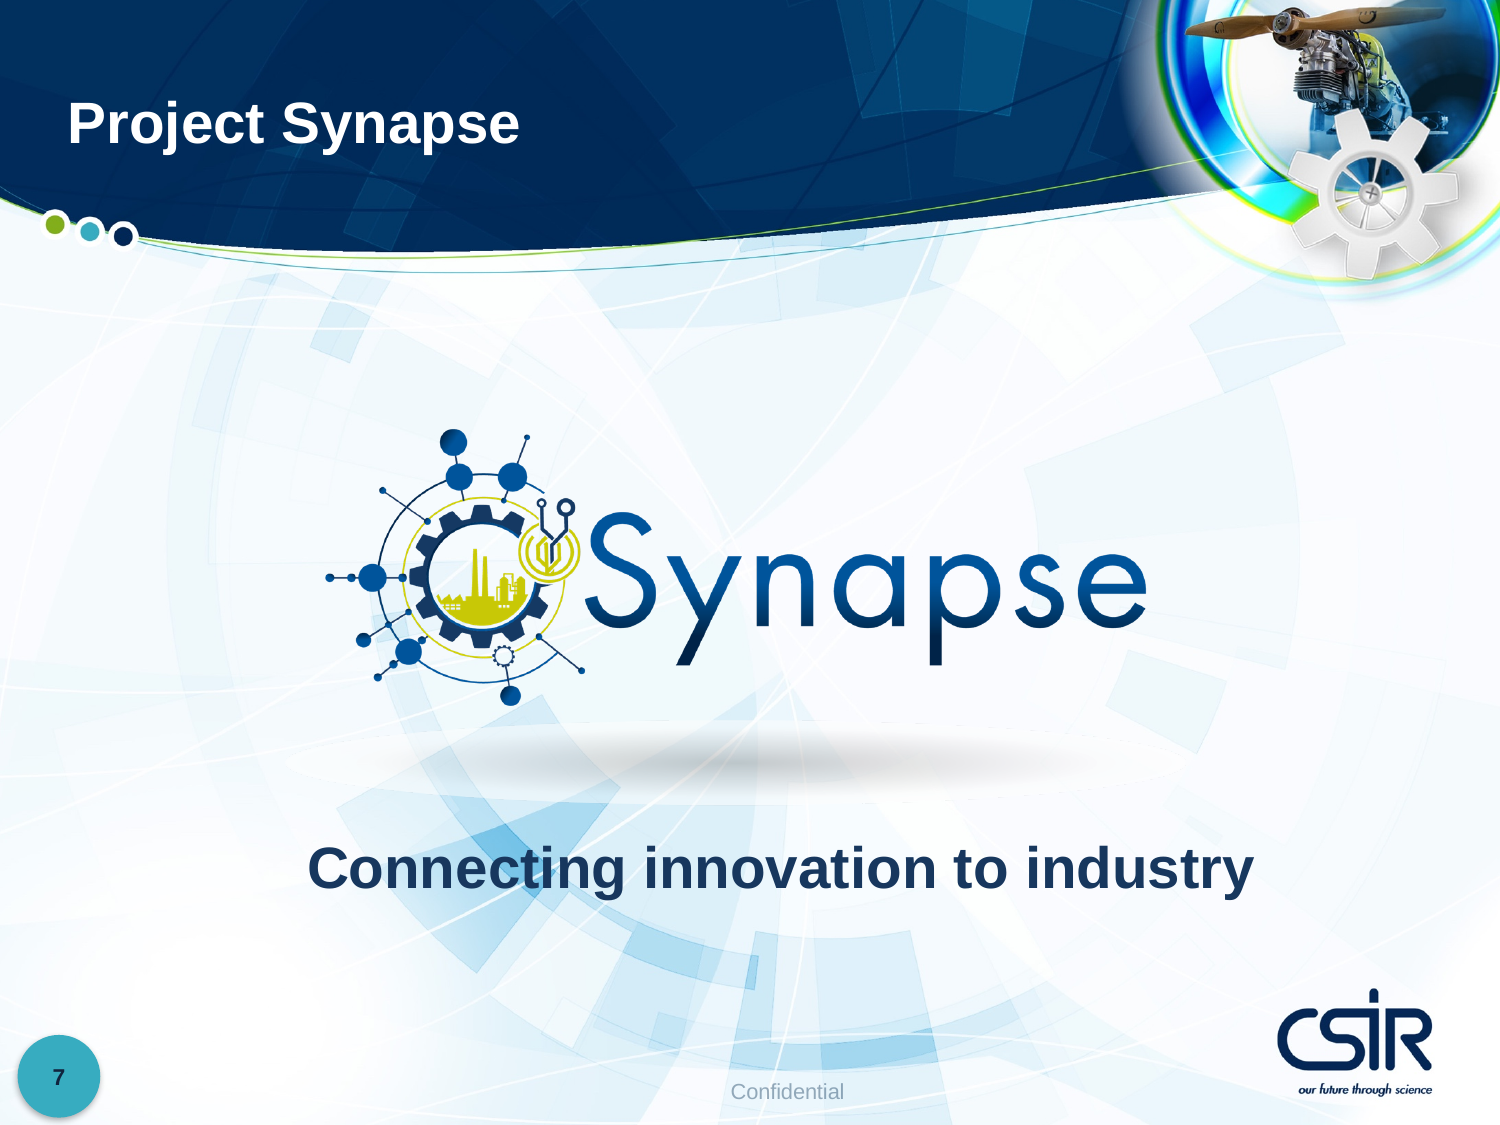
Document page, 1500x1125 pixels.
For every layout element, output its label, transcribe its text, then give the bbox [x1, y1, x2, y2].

picture [0, 0, 1500, 1125]
text_box Project Synapse [53, 78, 1491, 182]
text_box Connecting innovation to industry [62, 822, 1500, 926]
